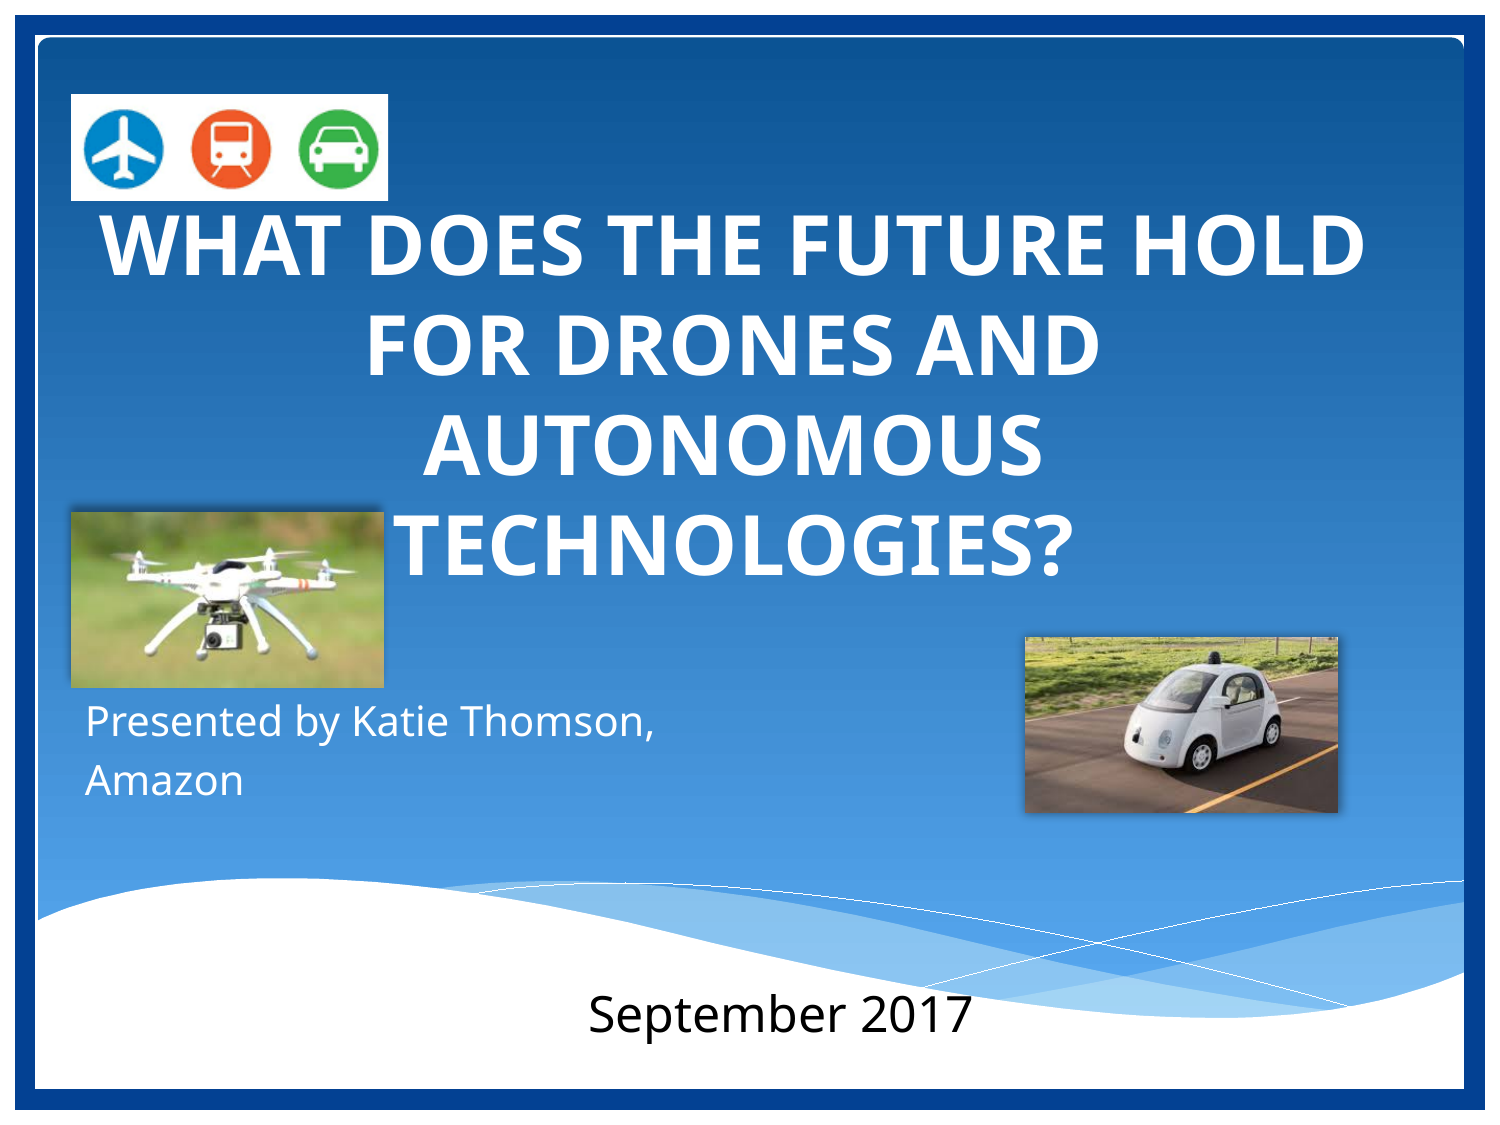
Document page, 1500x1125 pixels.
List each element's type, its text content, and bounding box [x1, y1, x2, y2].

picture [1024, 637, 1338, 813]
picture [70, 94, 389, 201]
picture [70, 512, 384, 688]
title WHAT DOES THE FUTURE HOLD FOR DRONES AND AUTONOMOUS TECHNOLOGIES? [71, 275, 1397, 600]
text_box September 2017 [524, 974, 1038, 1050]
subtitle Presented by Katie Thomson, Amazon [69, 687, 877, 838]
